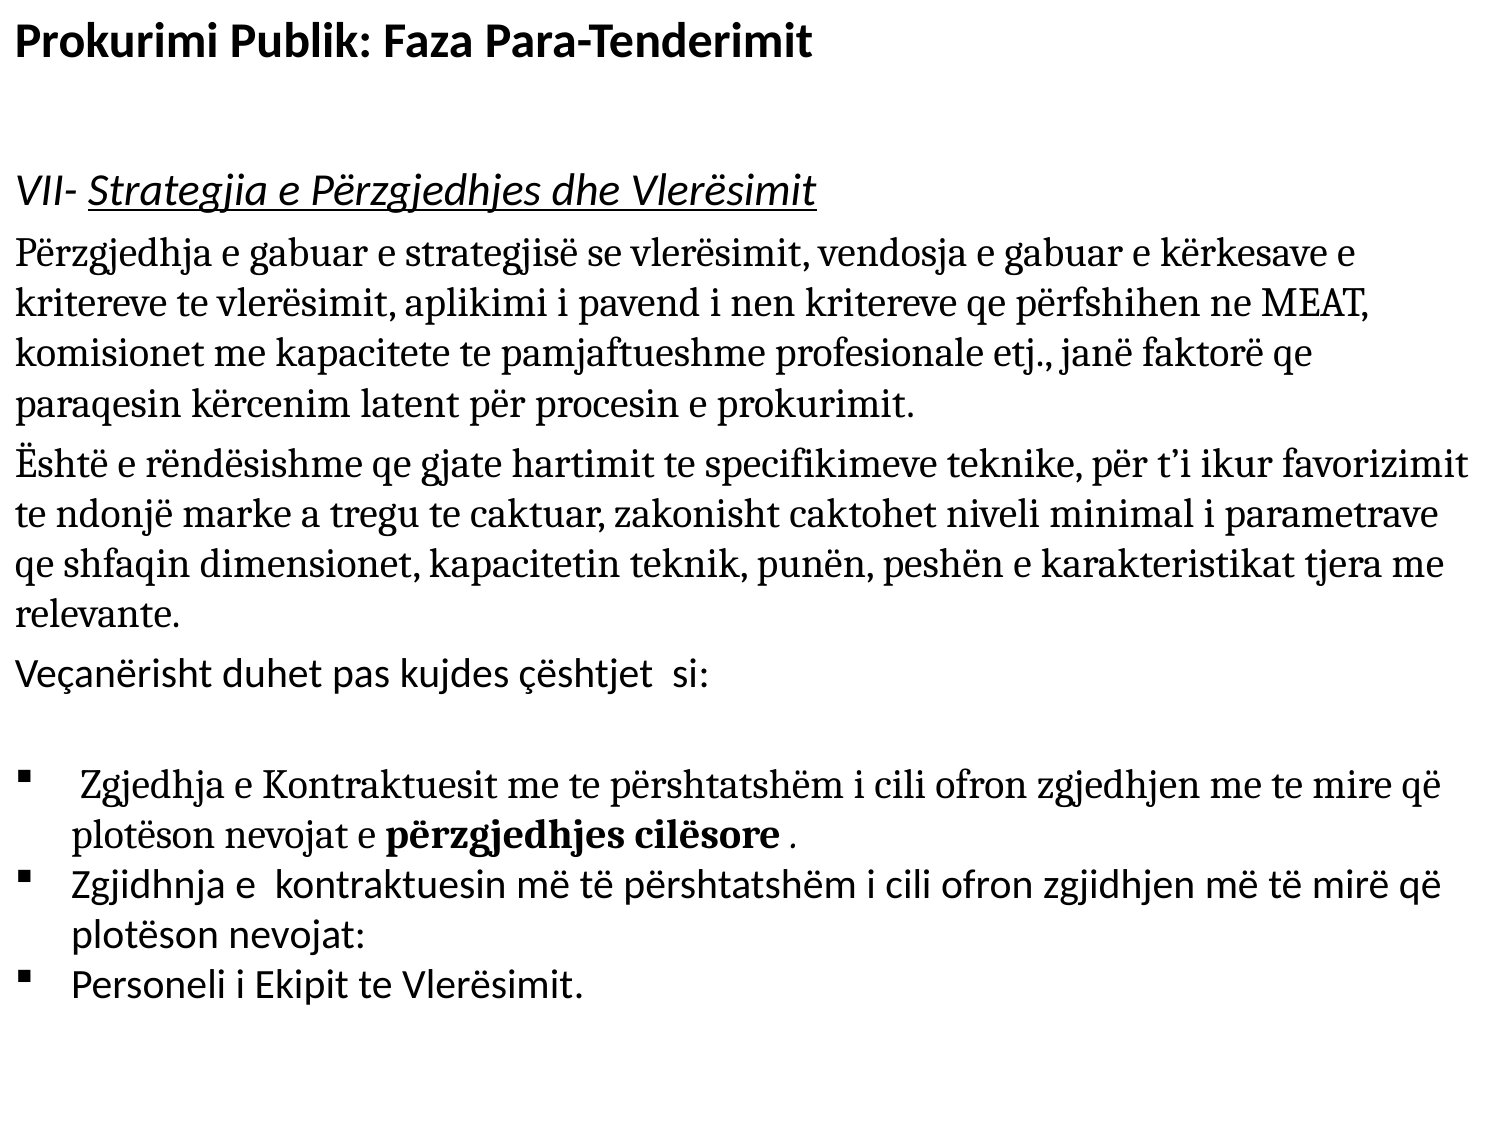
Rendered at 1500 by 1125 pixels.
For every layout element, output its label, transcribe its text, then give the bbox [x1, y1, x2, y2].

text_box Prokurimi Publik: Faza Para-Tenderimit [0, 0, 1500, 76]
text_box VII- Strategjia e Përzgjedhjes dhe Vlerësimit Përzgjedhja e gabuar e strategjisë se vlerësimit, vendosja e gabuar e kërkesave e kritereve te vlerësimit, aplikimi i pavend i nen kritereve qe përfshihen ne MEAT, komisionet me kapacitete te pamjaftueshme profesionale etj., janë faktorë qe paraqesin kërcenim latent për procesin e prokurimit. Është e rëndësishme qe gjate hartimit te specifikimeve teknike, për t’i ikur favorizimit te ndonjë marke a tregu te caktuar, zakonisht caktohet niveli minimal i parametrave qe shfaqin dimensionet, kapacitetin teknik, punën, peshën e karakteristikat tjera me relevante. Veçanërisht duhet pas kujdes çështjet si: Zgjedhja e Kontraktuesit me te përshtatshëm i cili ofron zgjedhjen me te mire që plotëson nevojat e përzgjedhjes cilësore . Zgjidhnja e kontraktuesin më të përshtatshëm i cili ofron zgjidhjen më të mirë që plotëson nevojat: Personeli i Ekipit te Vlerësimit. [0, 125, 1494, 1115]
